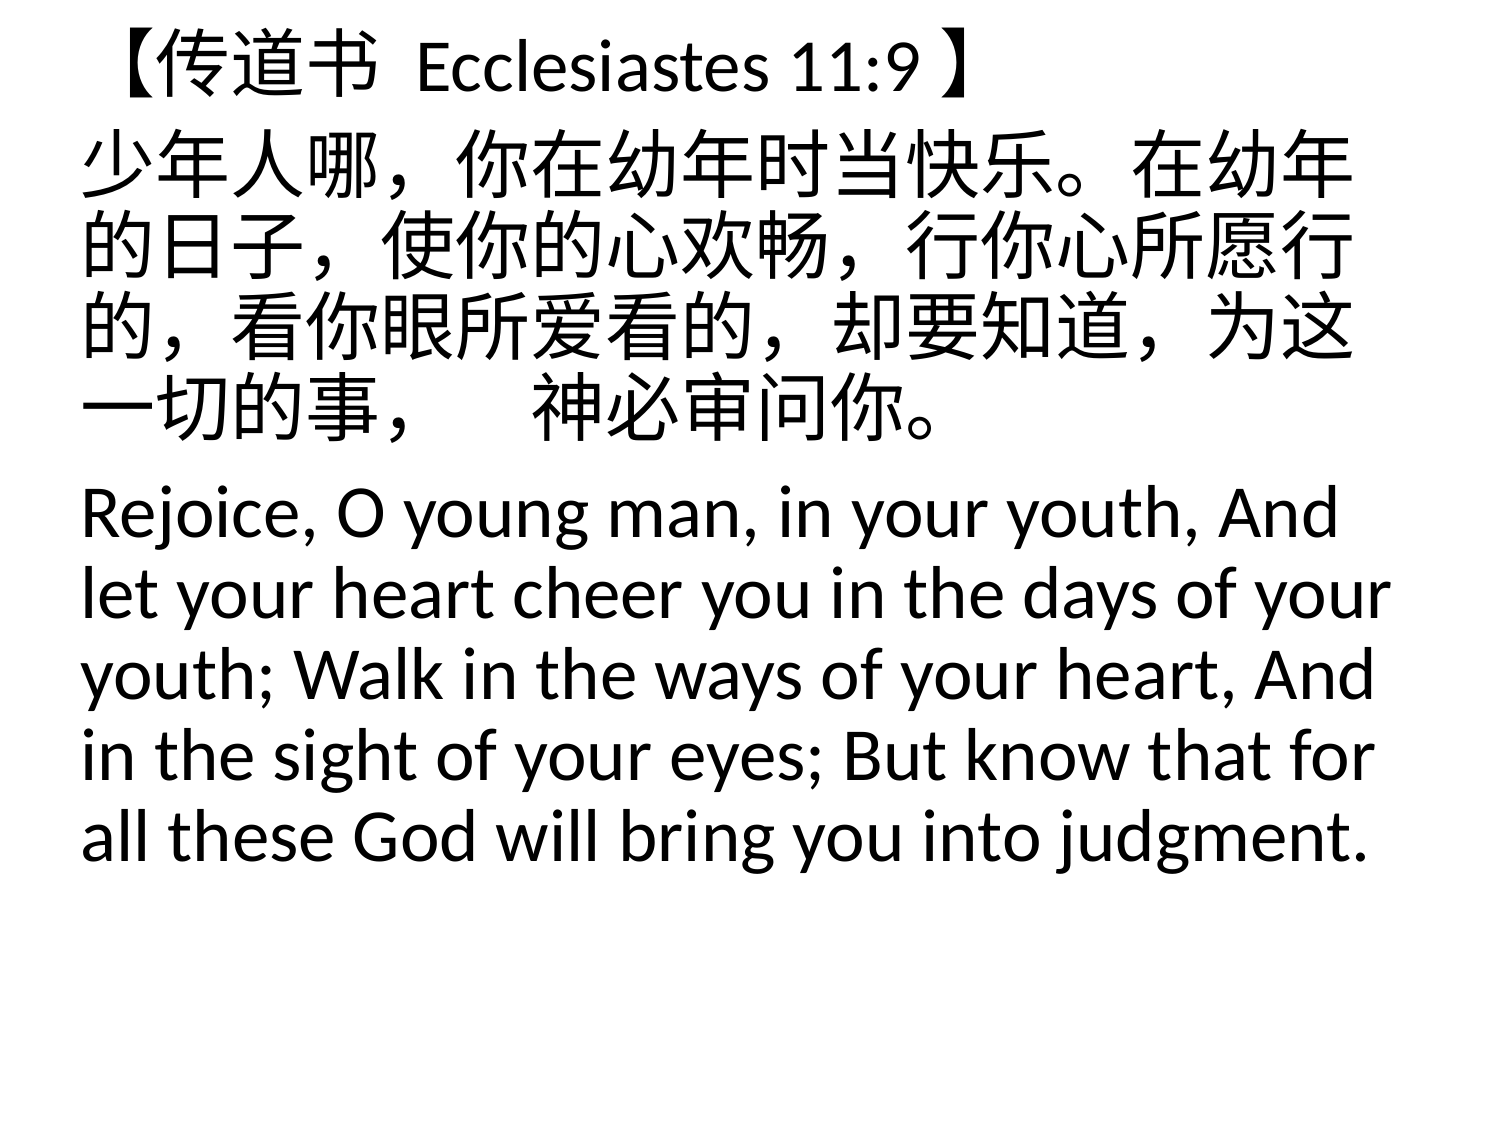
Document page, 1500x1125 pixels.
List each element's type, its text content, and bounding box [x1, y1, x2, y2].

subtitle 【传道书 Ecclesiastes 11:9】 少年人哪，你在幼年时当快乐。在幼年的日子，使你的心欢畅，行你心所愿行的，看你眼所爱看的，却要知道，为这一切的事， 神必审问你。 Rejoice, O young man, in your youth, And let your heart cheer you in the days of your youth; Walk in the ways of your heart, And in the sight of your eyes; But know that for all these God will bring you into judgment. [65, 18, 1435, 1125]
